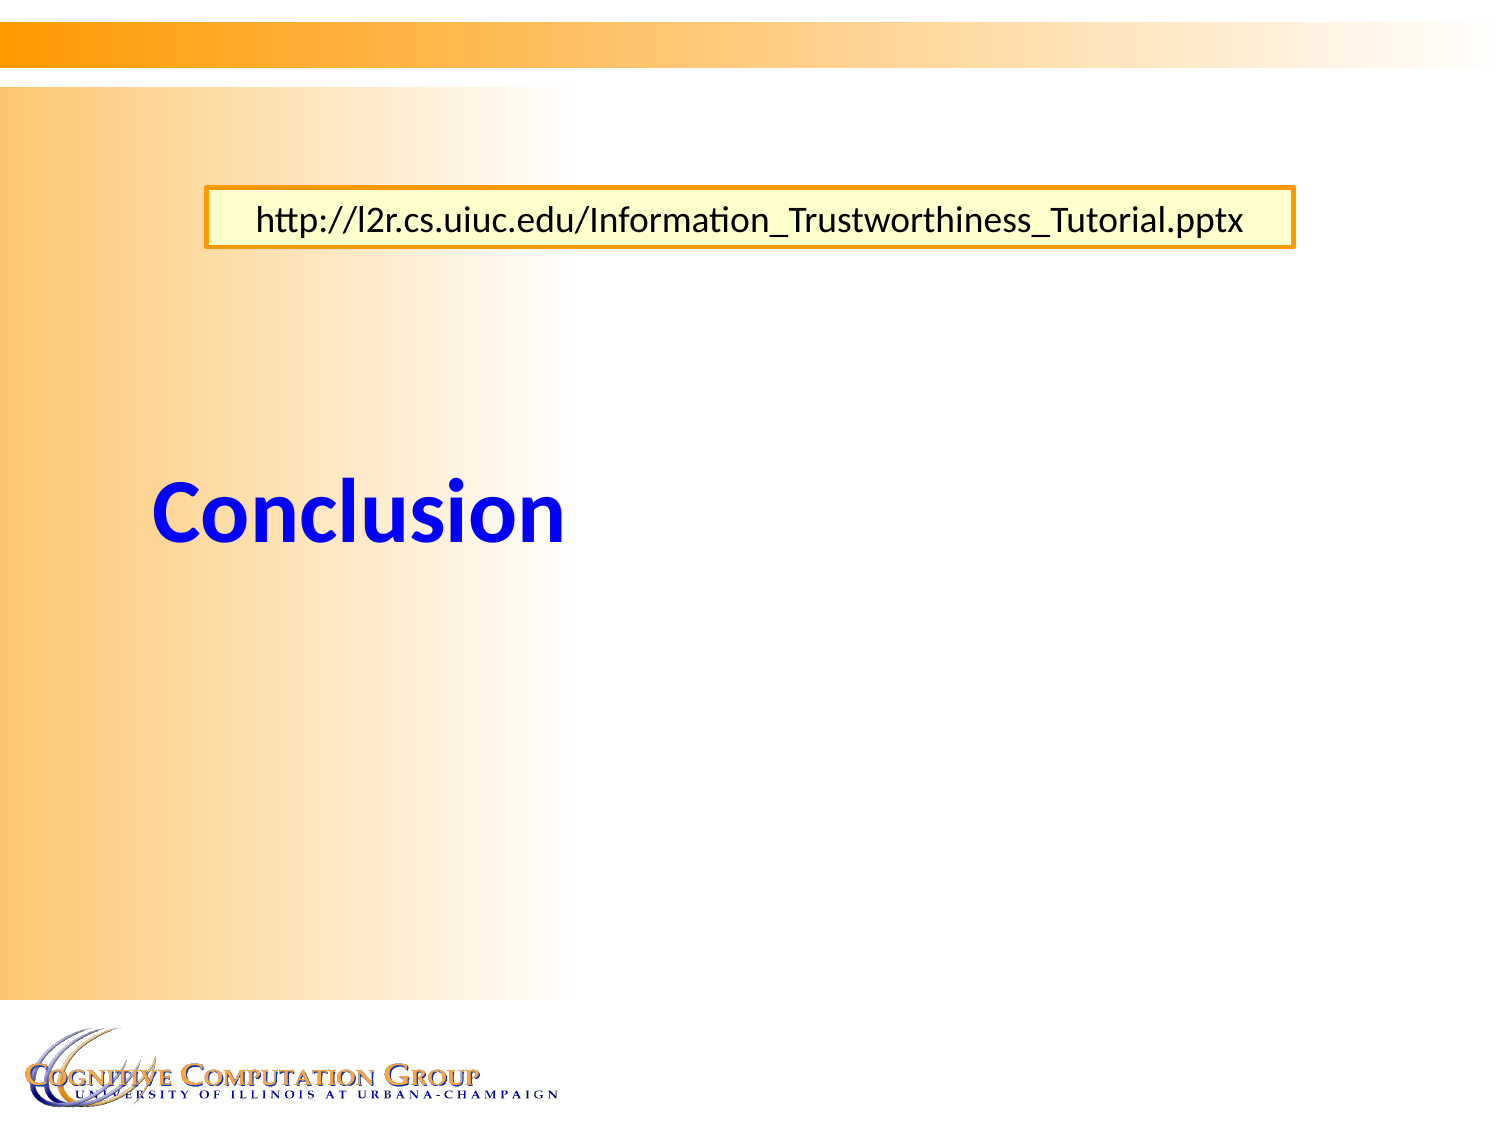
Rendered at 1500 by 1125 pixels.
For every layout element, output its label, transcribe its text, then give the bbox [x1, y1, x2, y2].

title Conclusion [137, 324, 1416, 688]
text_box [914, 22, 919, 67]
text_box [826, 22, 831, 67]
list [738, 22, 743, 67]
picture [17, 1024, 563, 1113]
text_box 1.25 [650, 22, 654, 67]
text_box http://l2r.cs.uiuc.edu/Information_Trustworthiness_Tutorial.pptx [206, 187, 1294, 248]
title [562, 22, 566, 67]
